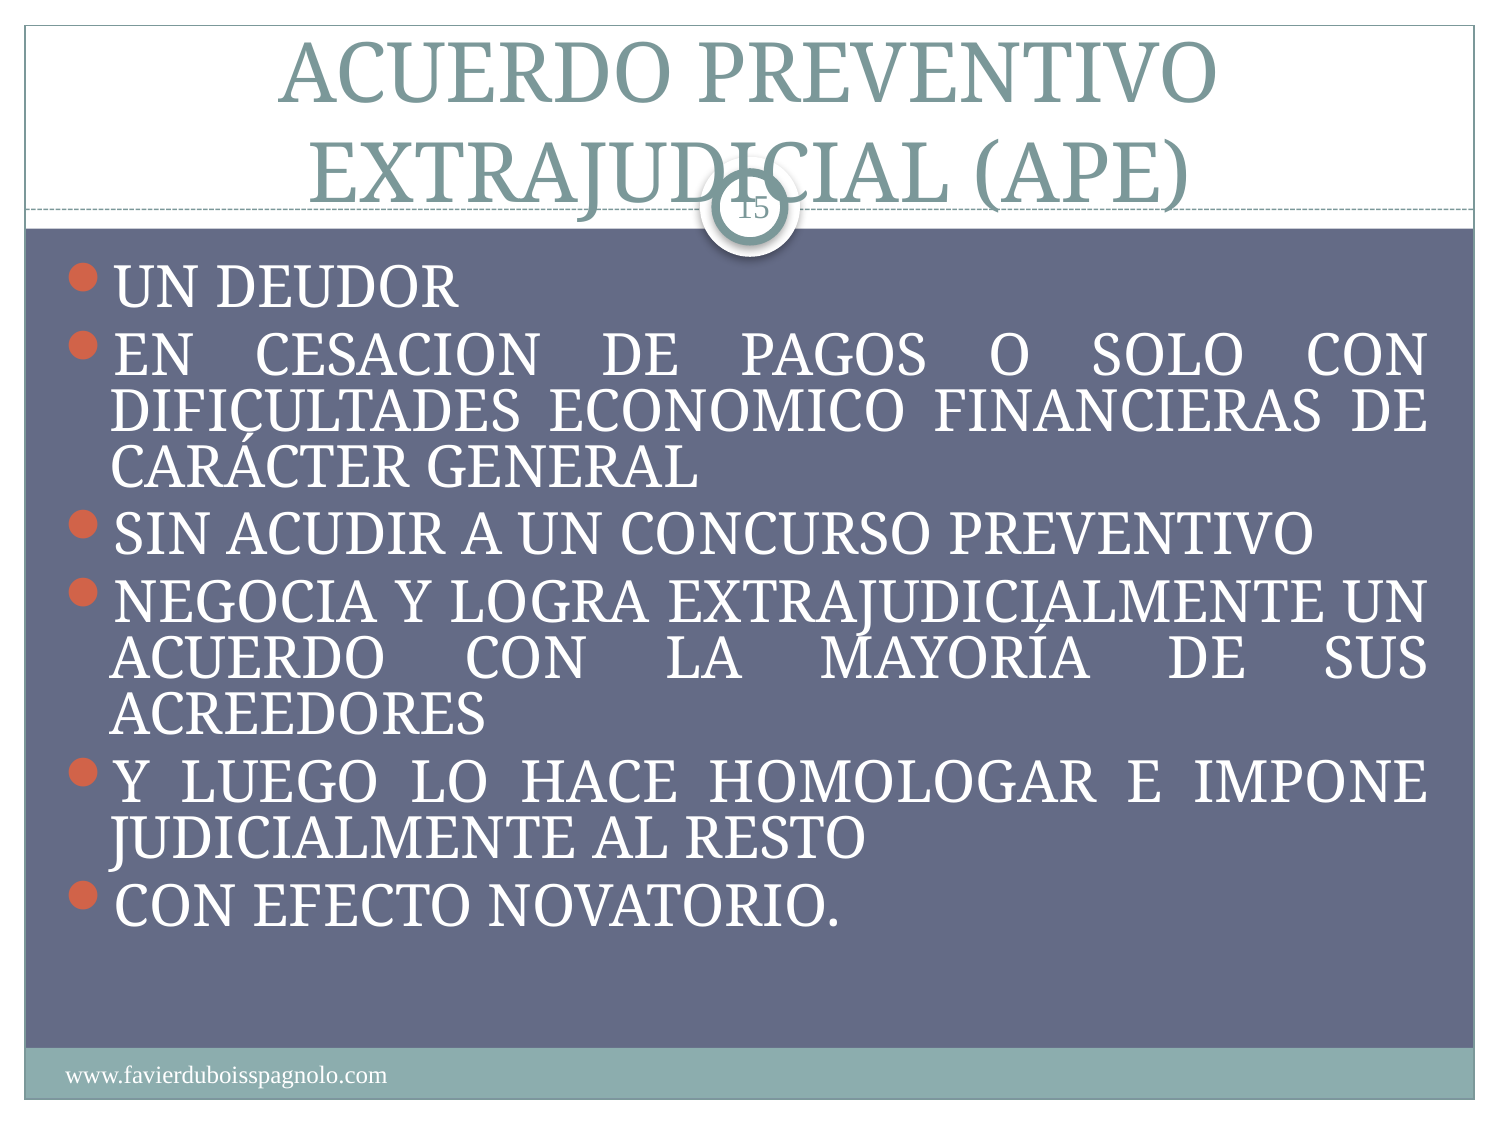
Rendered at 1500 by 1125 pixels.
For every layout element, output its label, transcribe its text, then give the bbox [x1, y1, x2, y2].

footer www.favierduboisspagnolo.com [50, 1051, 638, 1112]
list UN DEUDOR EN CESACION DE PAGOS O SOLO CON DIFICULTADES ECONOMICO FINANCIERAS DE CARÁCTER GENERAL SIN ACUDIR A UN CONCURSO PREVENTIVO NEGOCIA Y LOGRA EXTRAJUDICIALMENTE UN ACUERDO CON LA MAYORÍA DE SUS ACREEDORES Y LUEGO LO HACE HOMOLOGAR E IMPONE JUDICIALMENTE AL RESTO CON EFECTO NOVATORIO. [49, 255, 1445, 1001]
title ACUERDO PREVENTIVO EXTRAJUDICIAL (APE) [49, 0, 1450, 327]
slide_number 15 [715, 168, 791, 241]
